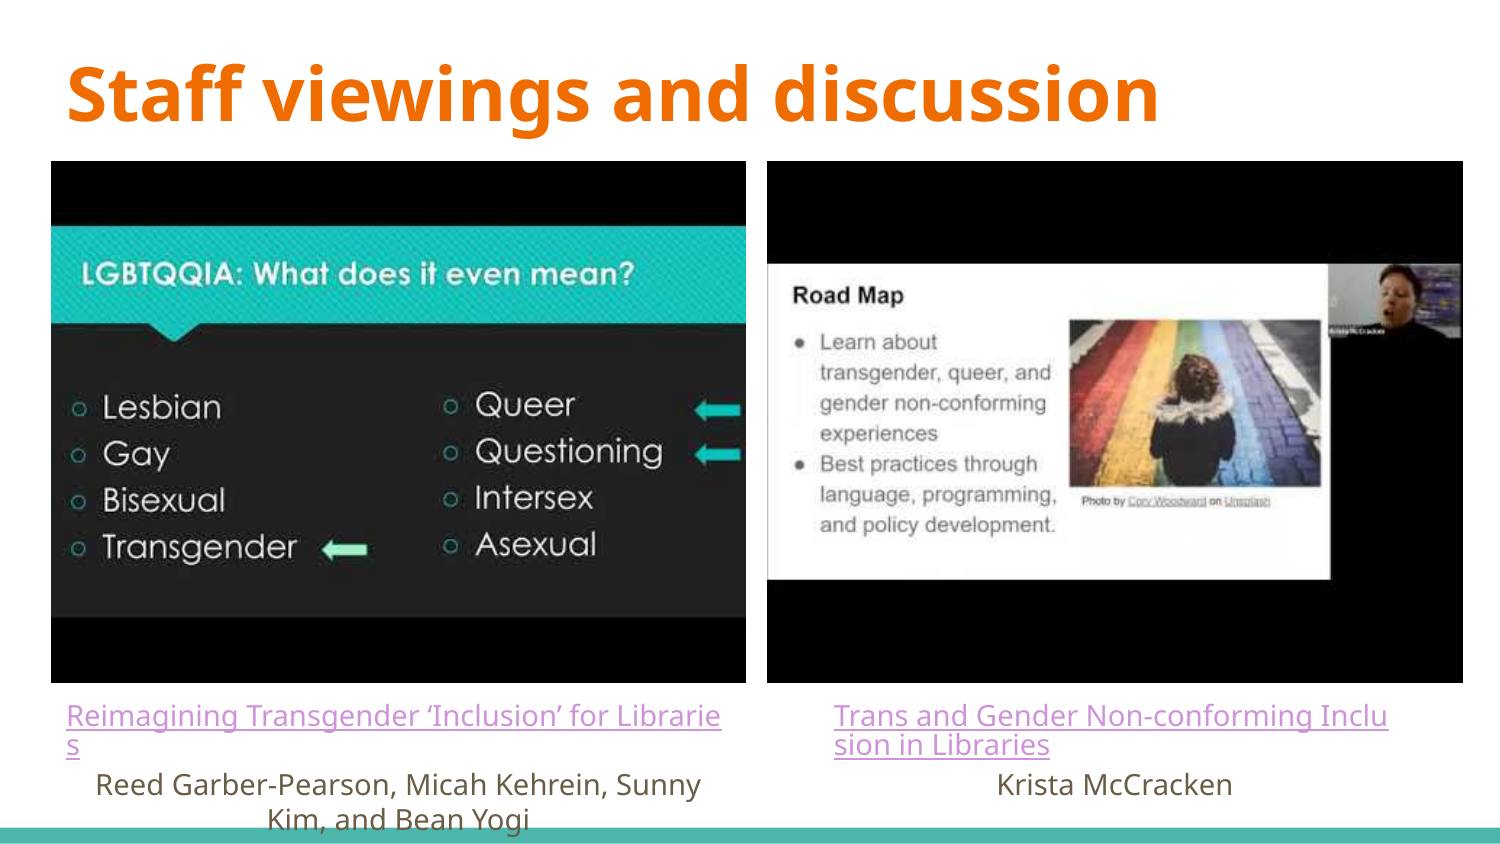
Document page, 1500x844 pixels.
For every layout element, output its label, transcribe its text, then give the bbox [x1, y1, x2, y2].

picture [767, 161, 1463, 683]
text_box Trans and Gender Non-conforming Inclusion in Libraries Krista McCracken [819, 691, 1411, 820]
text_box Reimagining Transgender ‘Inclusion’ for Libraries Reed Garber-Pearson, Micah Kehrein, Sunny Kim, and Bean Yogi [51, 690, 746, 752]
title Staff viewings and discussion [51, 31, 1449, 148]
picture [50, 161, 746, 683]
